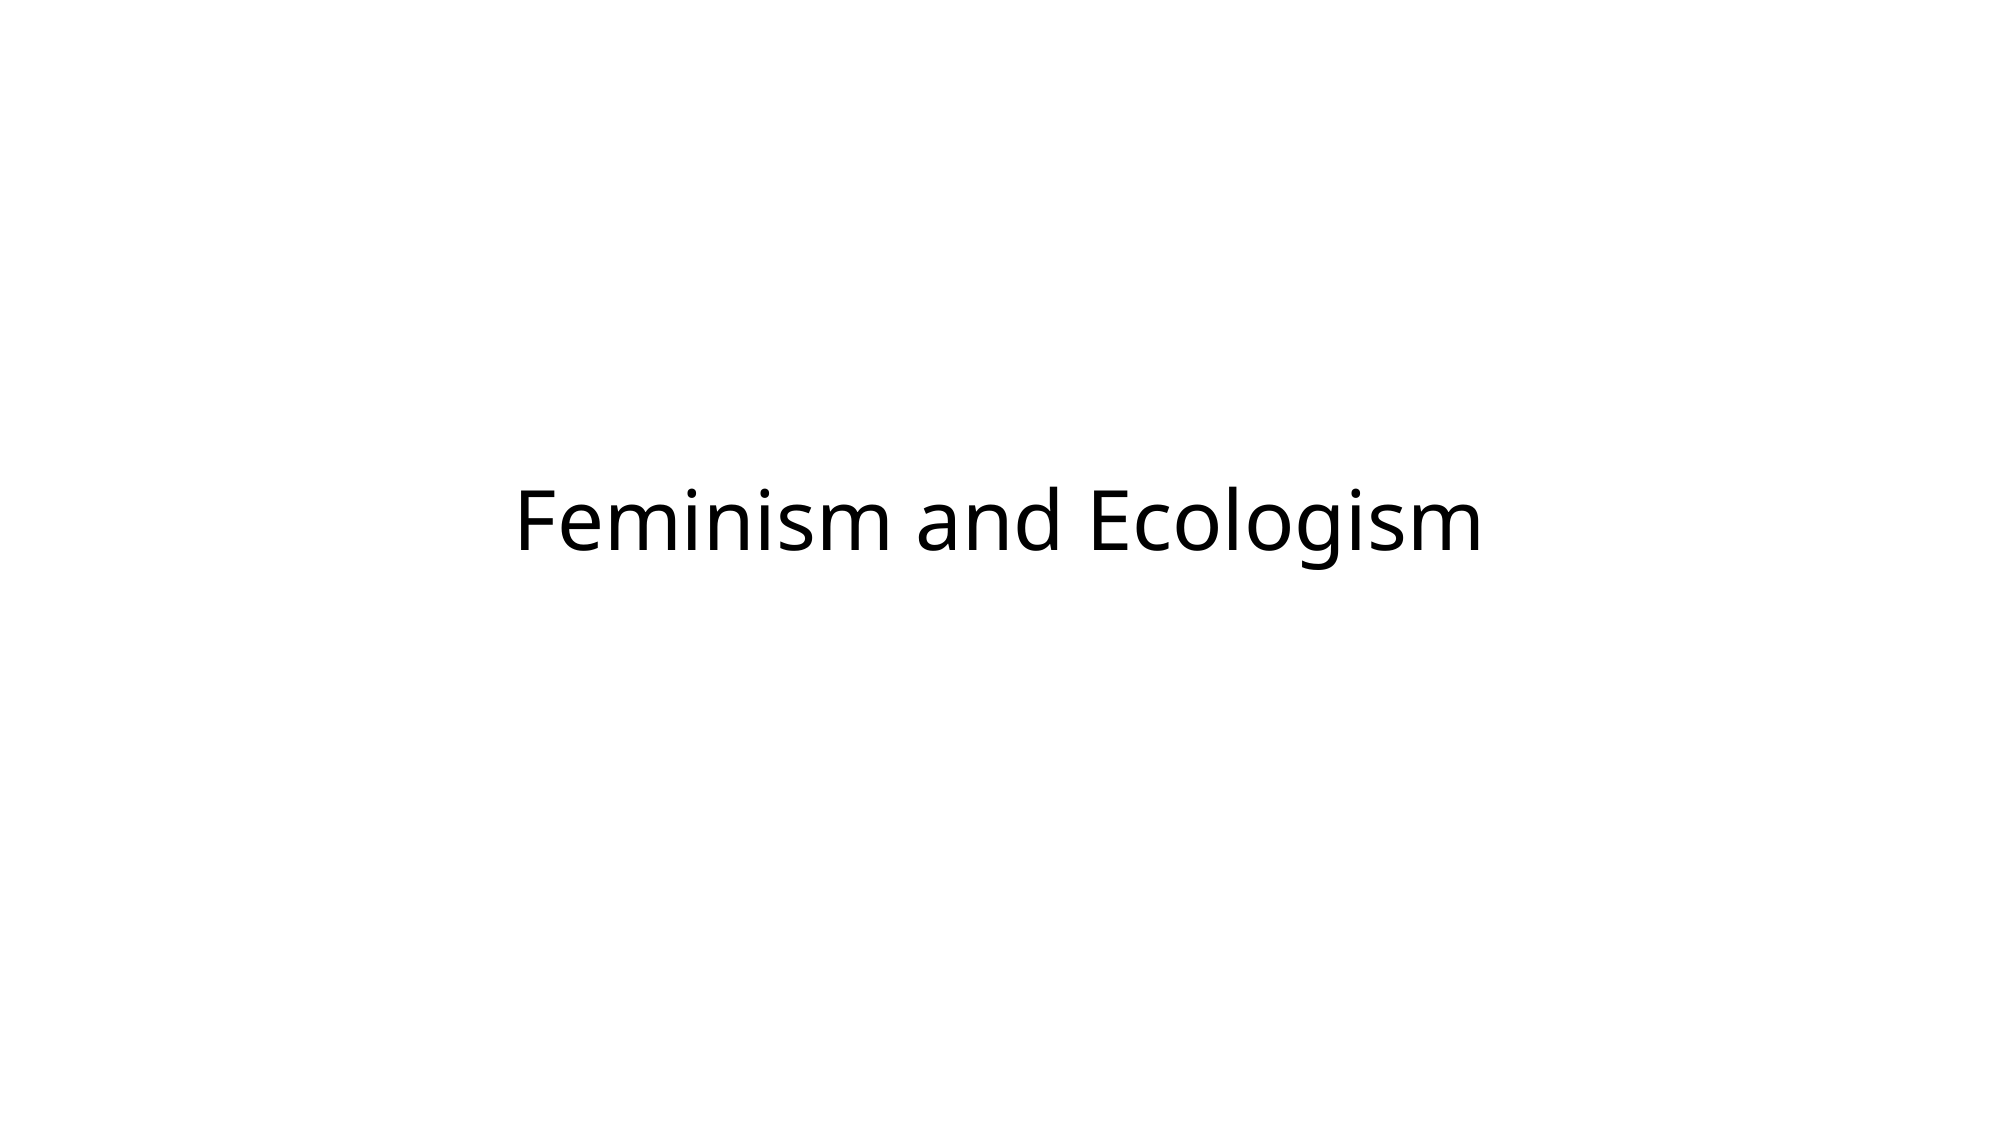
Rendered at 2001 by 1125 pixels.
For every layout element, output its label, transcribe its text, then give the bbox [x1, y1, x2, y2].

title Feminism and Ecologism [249, 184, 1750, 576]
